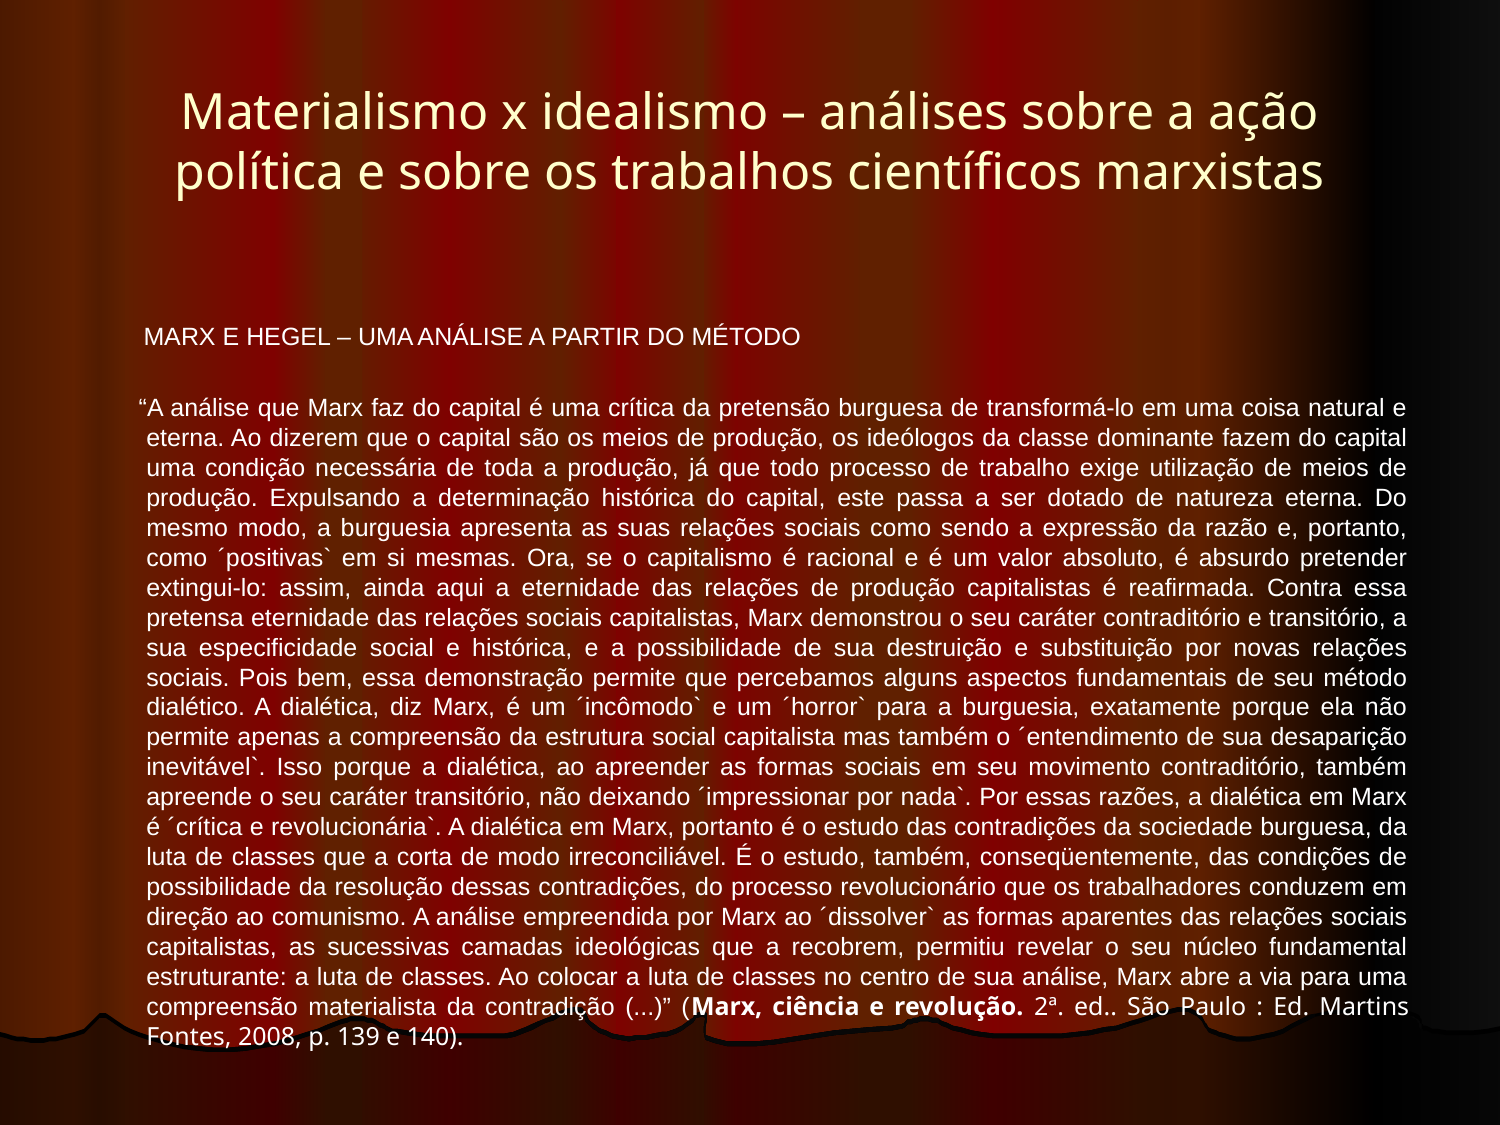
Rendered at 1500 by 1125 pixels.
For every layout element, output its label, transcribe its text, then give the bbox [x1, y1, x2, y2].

list MARX E HEGEL – UMA ANÁLISE A PARTIR DO MÉTODO “A análise que Marx faz do capital é uma crítica da pretensão burguesa de transformá-lo em uma coisa natural e eterna. Ao dizerem que o capital são os meios de produção, os ideólogos da classe dominante fazem do capital uma condição necessária de toda a produção, já que todo processo de trabalho exige utilização de meios de produção. Expulsando a determinação histórica do capital, este passa a ser dotado de natureza eterna. Do mesmo modo, a burguesia apresenta as suas relações sociais como sendo a expressão da razão e, portanto, como ´positivas` em si mesmas. Ora, se o capitalismo é racional e é um valor absoluto, é absurdo pretender extingui-lo: assim, ainda aqui a eternidade das relações de produção capitalistas é reafirmada. Contra essa pretensa eternidade das relações sociais capitalistas, Marx demonstrou o seu caráter contraditório e transitório, a sua especificidade social e histórica, e a possibilidade de sua destruição e substituição por novas relações sociais. Pois bem, essa demonstração permite que percebamos alguns aspectos fundamentais de seu método dialético. A dialética, diz Marx, é um ´incômodo` e um ´horror` para a burguesia, exatamente porque ela não permite apenas a compreensão da estrutura social capitalista mas também o ´entendimento de sua desaparição inevitável`. Isso porque a dialética, ao apreender as formas sociais em seu movimento contraditório, também apreende o seu caráter transitório, não deixando ´impressionar por nada`. Por essas razões, a dialética em Marx é ´crítica e revolucionária`. A dialética em Marx, portanto é o estudo das contradições da sociedade burguesa, da luta de classes que a corta de modo irreconciliável. É o estudo, também, conseqüentemente, das condições de possibilidade da resolução dessas contradições, do processo revolucionário que os trabalhadores conduzem em direção ao comunismo. A análise empreendida por Marx ao ´dissolver` as formas aparentes das relações sociais capitalistas, as sucessivas camadas ideológicas que a recobrem, permitiu revelar o seu núcleo fundamental estruturante: a luta de classes. Ao colocar a luta de classes no centro de sua análise, Marx abre a via para uma compreensão materialista da contradição (...)” (Marx, ciência e revolução. 2ª. ed.. São Paulo : Ed. Martins Fontes, 2008, p. 139 e 140). [74, 262, 1426, 1006]
title Materialismo x idealismo – análises sobre a ação política e sobre os trabalhos científicos marxistas [74, 45, 1426, 233]
